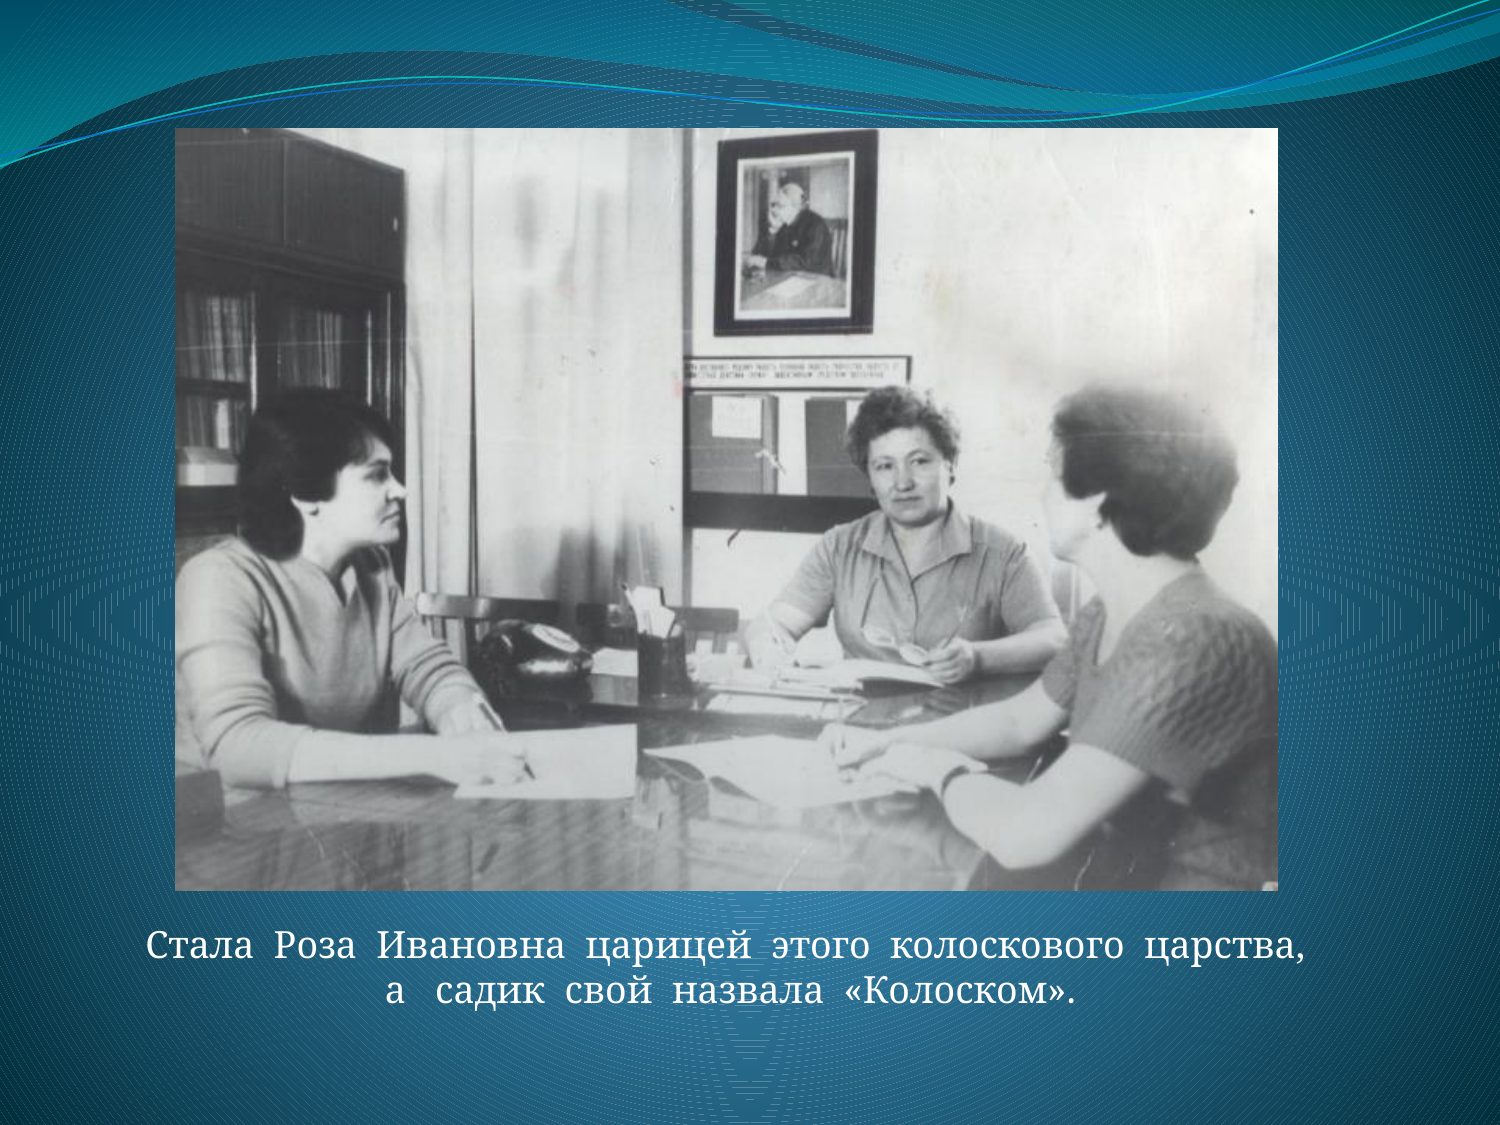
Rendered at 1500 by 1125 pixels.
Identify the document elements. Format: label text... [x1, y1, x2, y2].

picture [175, 128, 1278, 891]
text_box Стала Роза Ивановна царицей этого колоскового царства, а садик свой назвала «Колоском». [130, 913, 1332, 1019]
